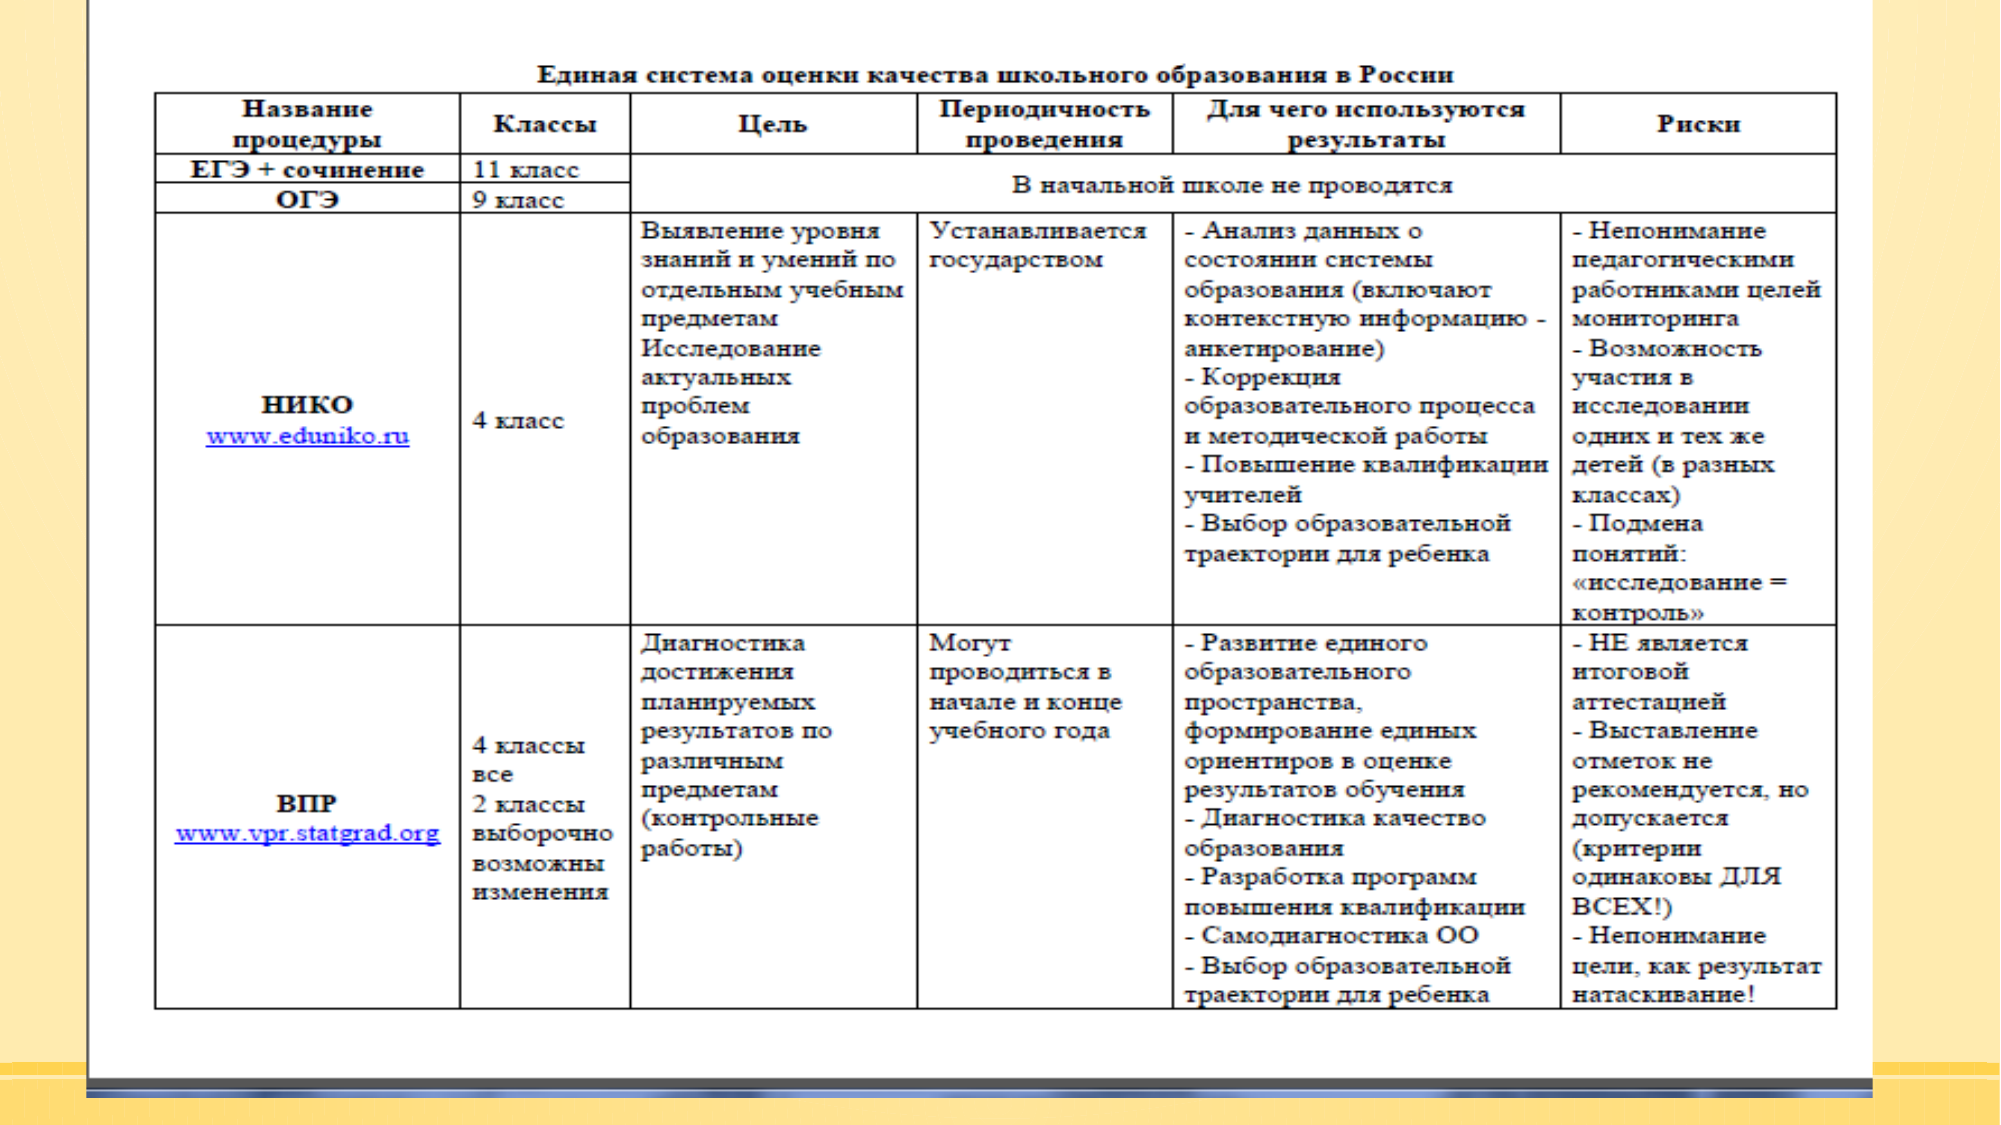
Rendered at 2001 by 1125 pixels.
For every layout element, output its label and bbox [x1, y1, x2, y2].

picture [86, 0, 1873, 1098]
